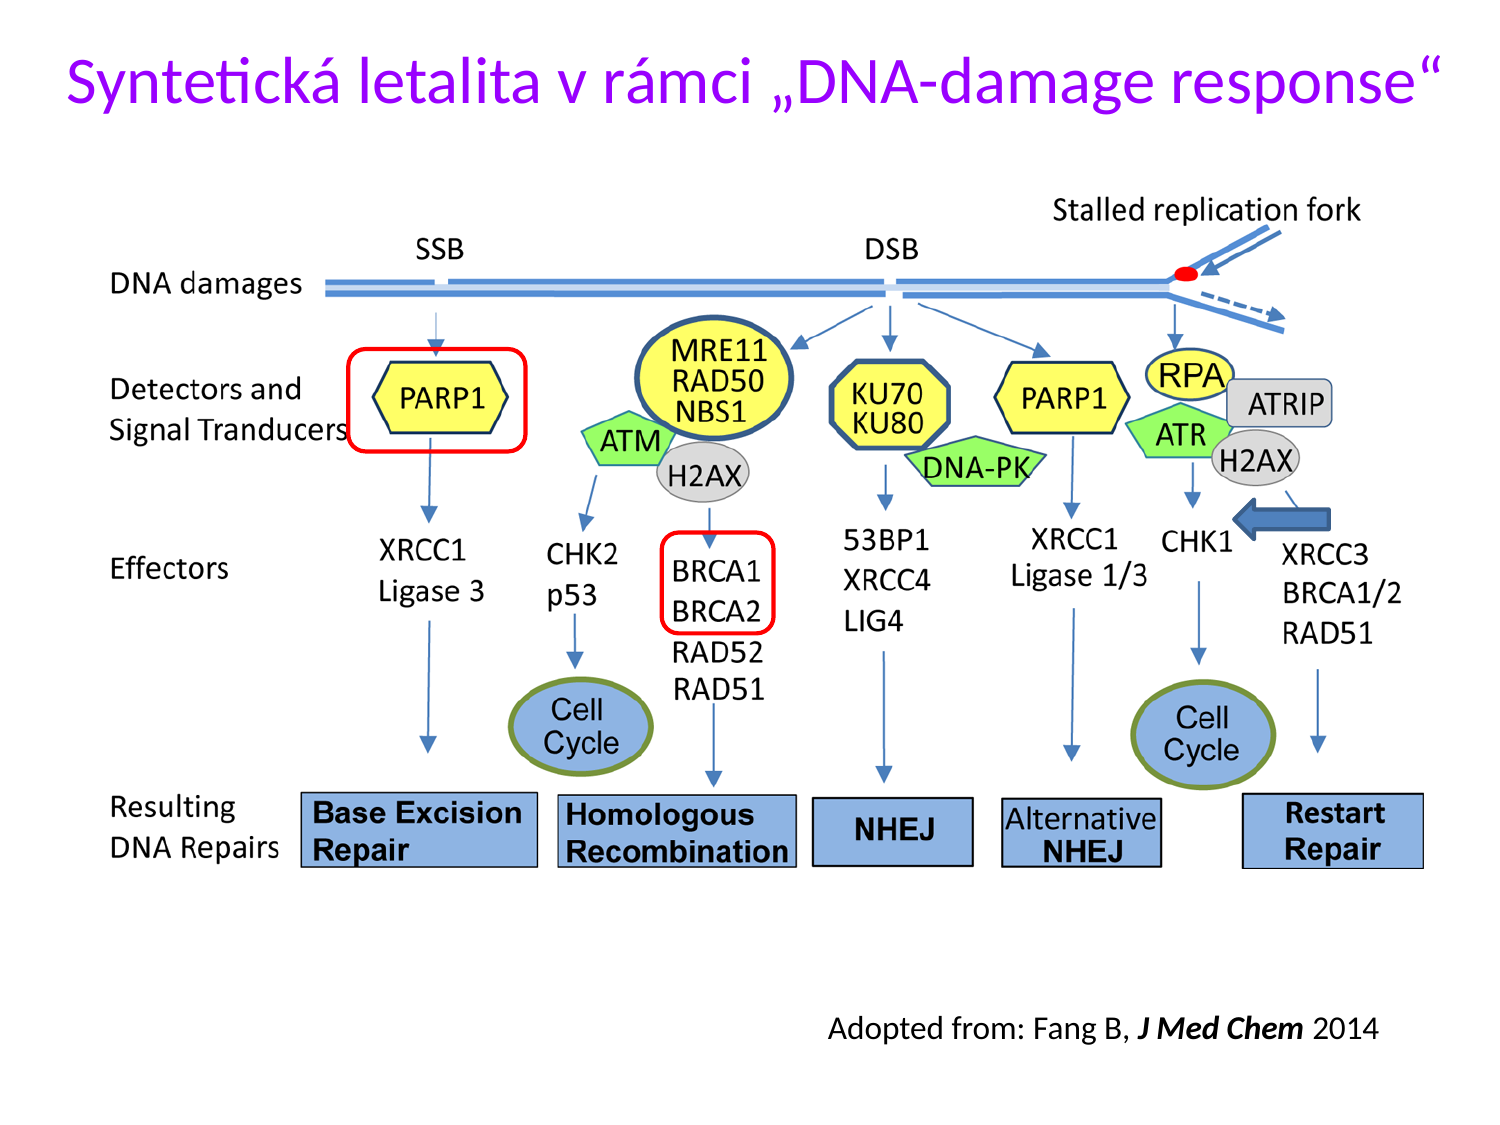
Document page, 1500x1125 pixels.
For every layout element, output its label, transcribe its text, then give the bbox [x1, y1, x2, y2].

text_box Adopted from: Fang B, J Med Chem 2014 [813, 998, 1402, 1054]
picture [110, 196, 1425, 869]
title Syntetická letalita v rámci „DNA-damage response“ [29, 19, 1483, 135]
